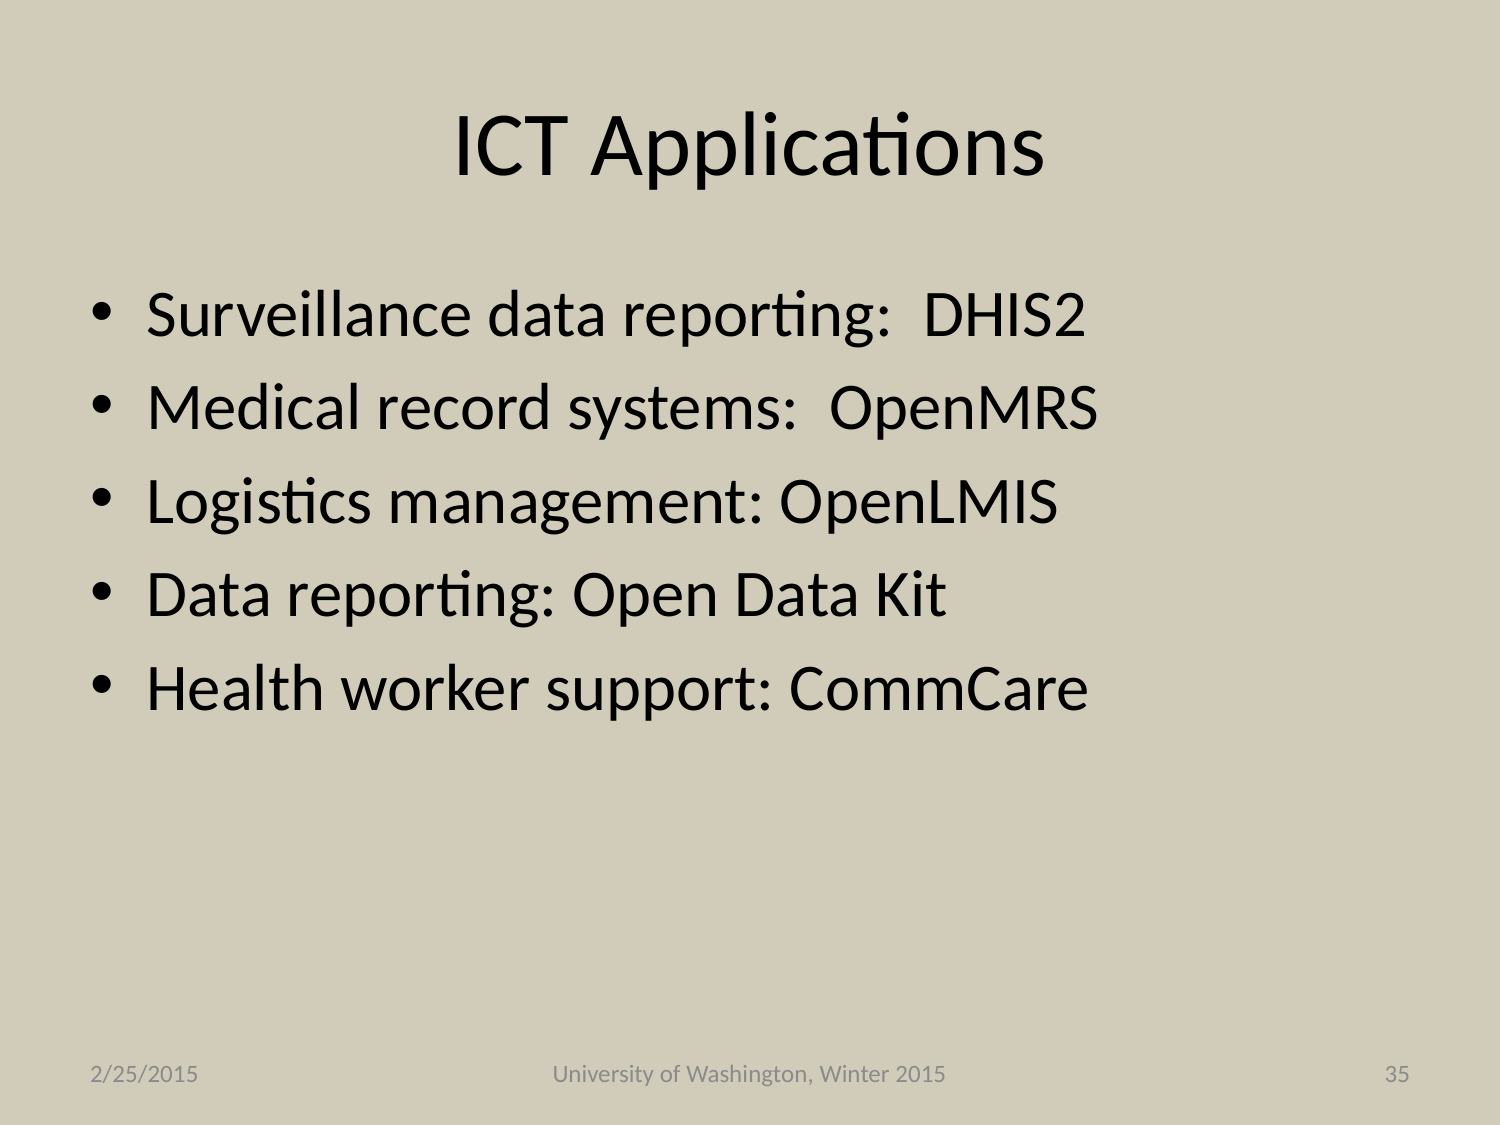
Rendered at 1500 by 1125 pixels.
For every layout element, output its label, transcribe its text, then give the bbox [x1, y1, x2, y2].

slide_number 35 [1074, 1042, 1425, 1103]
title ICT Applications [75, 45, 1425, 233]
footer University of Washington, Winter 2015 [512, 1042, 988, 1103]
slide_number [75, 1042, 425, 1103]
list Surveillance data reporting: DHIS2 Medical record systems: OpenMRS Logistics management: OpenLMIS Data reporting: Open Data Kit Health worker support: CommCare [75, 262, 1425, 1005]
